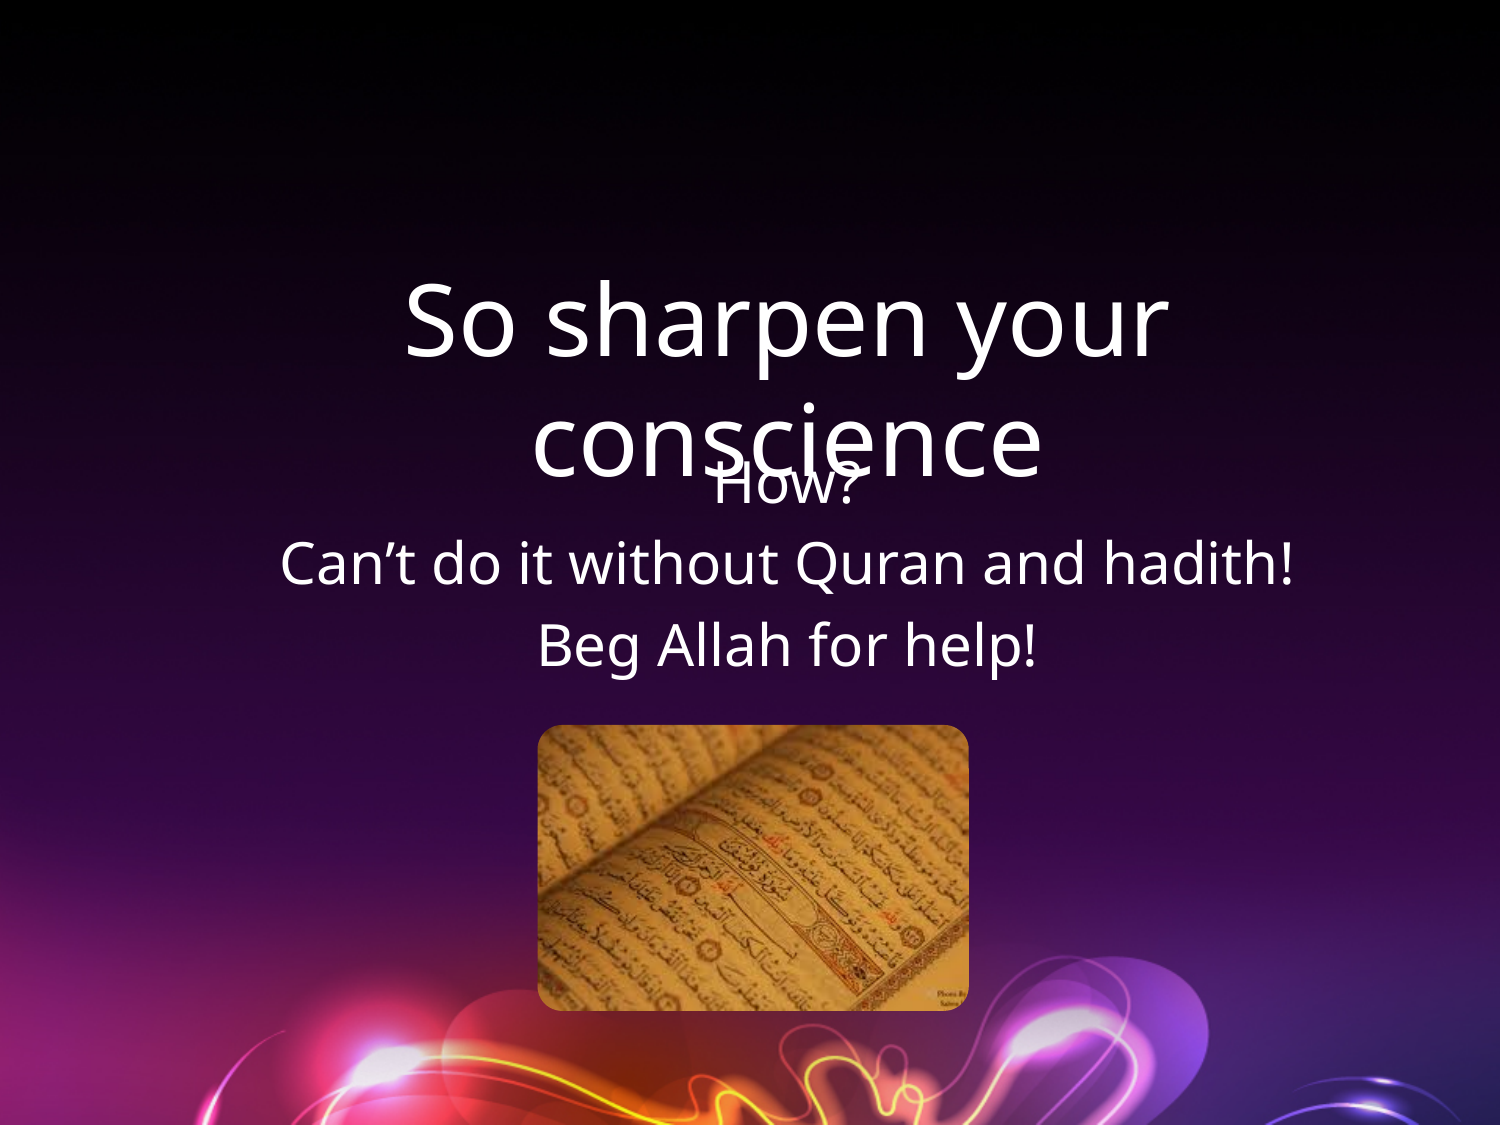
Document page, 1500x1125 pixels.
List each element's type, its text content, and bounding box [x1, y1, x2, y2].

subtitle How? Can’t do it without Quran and hadith! Beg Allah for help! [149, 437, 1426, 751]
picture [0, 0, 1500, 1125]
title So sharpen your conscience [149, 274, 1426, 437]
